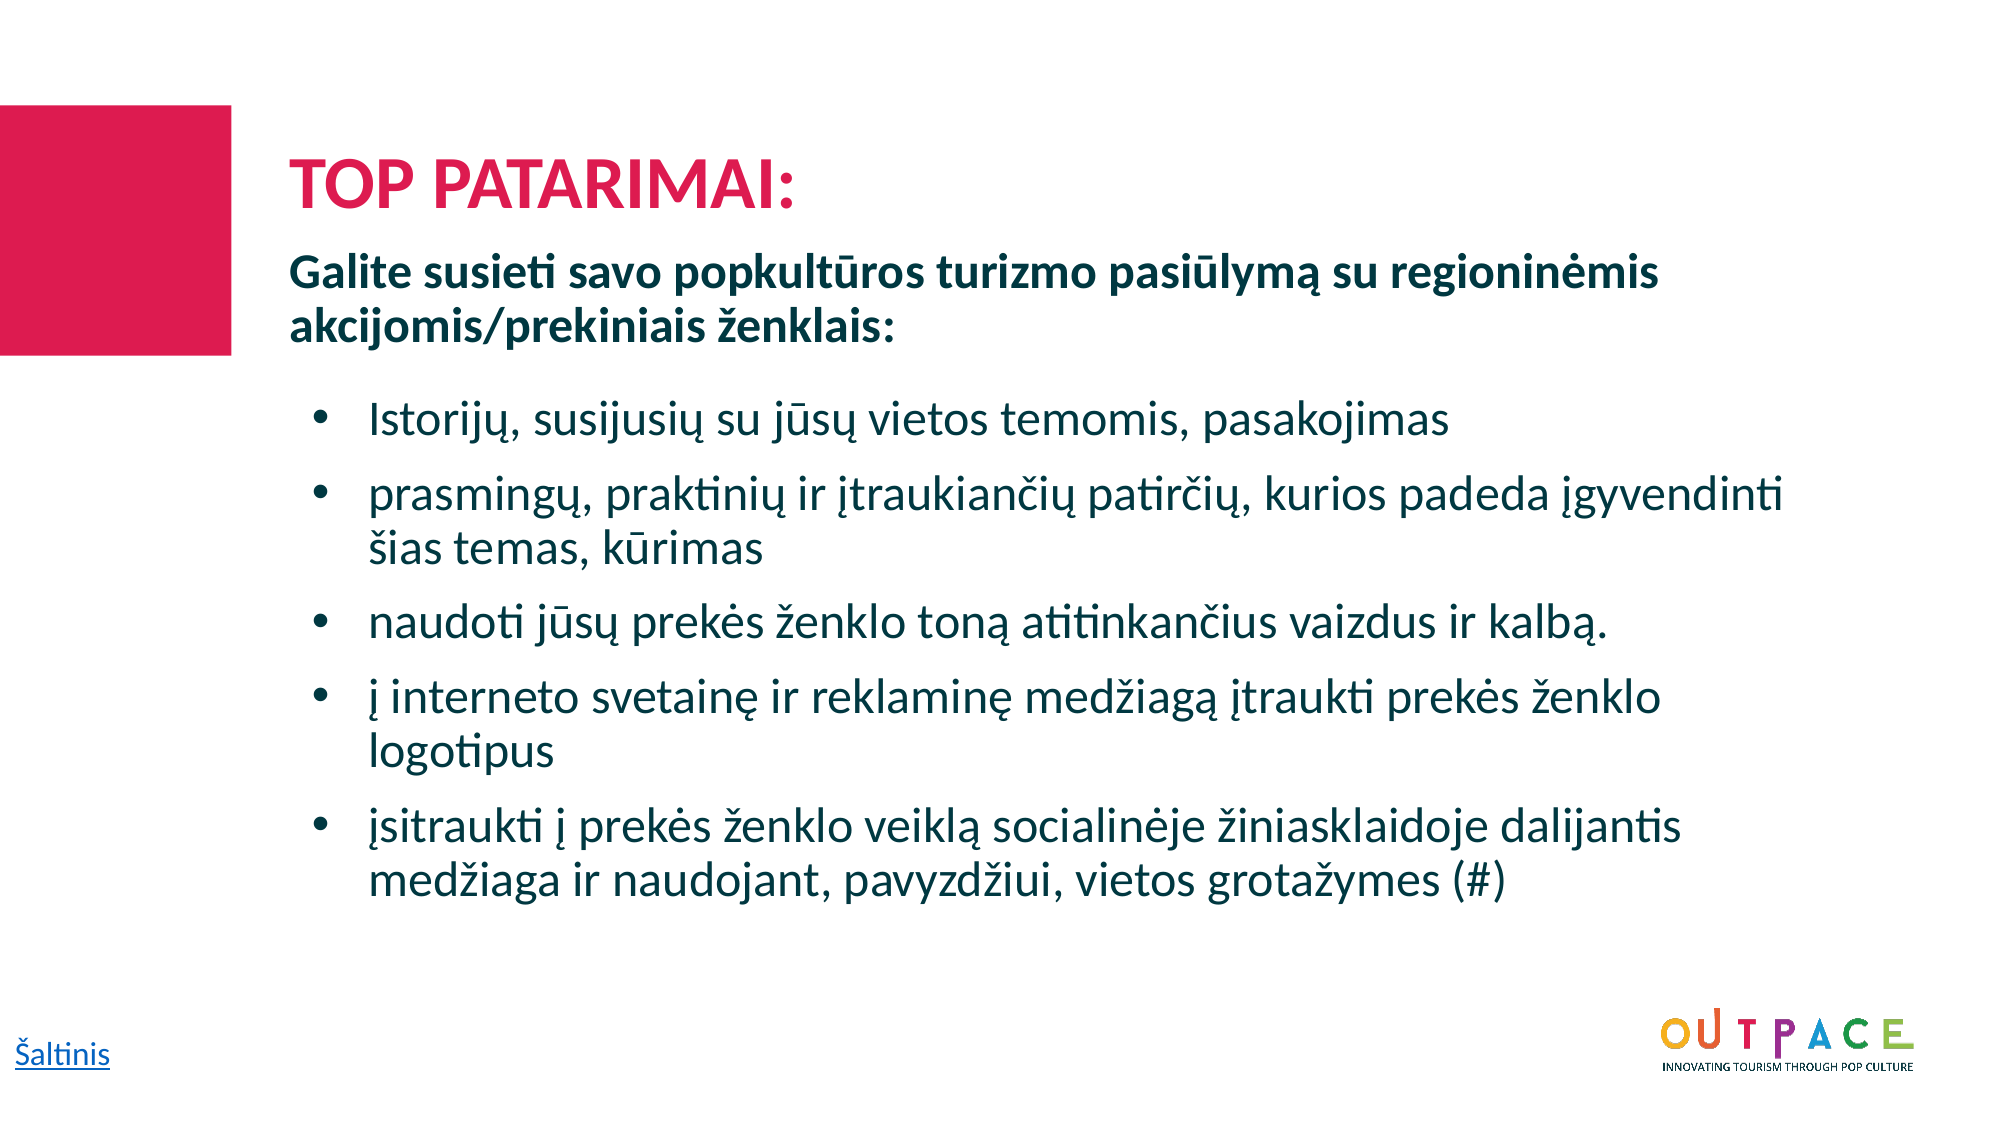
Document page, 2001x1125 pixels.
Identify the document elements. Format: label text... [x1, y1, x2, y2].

picture [1661, 1008, 1914, 1071]
list TOP PATARIMAI: Galite susieti savo popkultūros turizmo pasiūlymą su regioninėmis akcijomis/prekiniais ženklais: [274, 135, 1858, 443]
text_box Šaltinis [0, 1024, 339, 1080]
list Istorijų, susijusių su jūsų vietos temomis, pasakojimas prasmingų, praktinių ir įtraukiančių patirčių, kurios padeda įgyvendinti šias temas, kūrimas naudoti jūsų prekės ženklo toną atitinkančius vaizdus ir kalbą. į interneto svetainę ir reklaminę medžiagą įtraukti prekės ženklo logotipus įsitraukti į prekės ženklo veiklą socialinėje žiniasklaidoje dalijantis medžiaga ir naudojant, pavyzdžiui, vietos grotažymes (#) [296, 384, 1858, 918]
